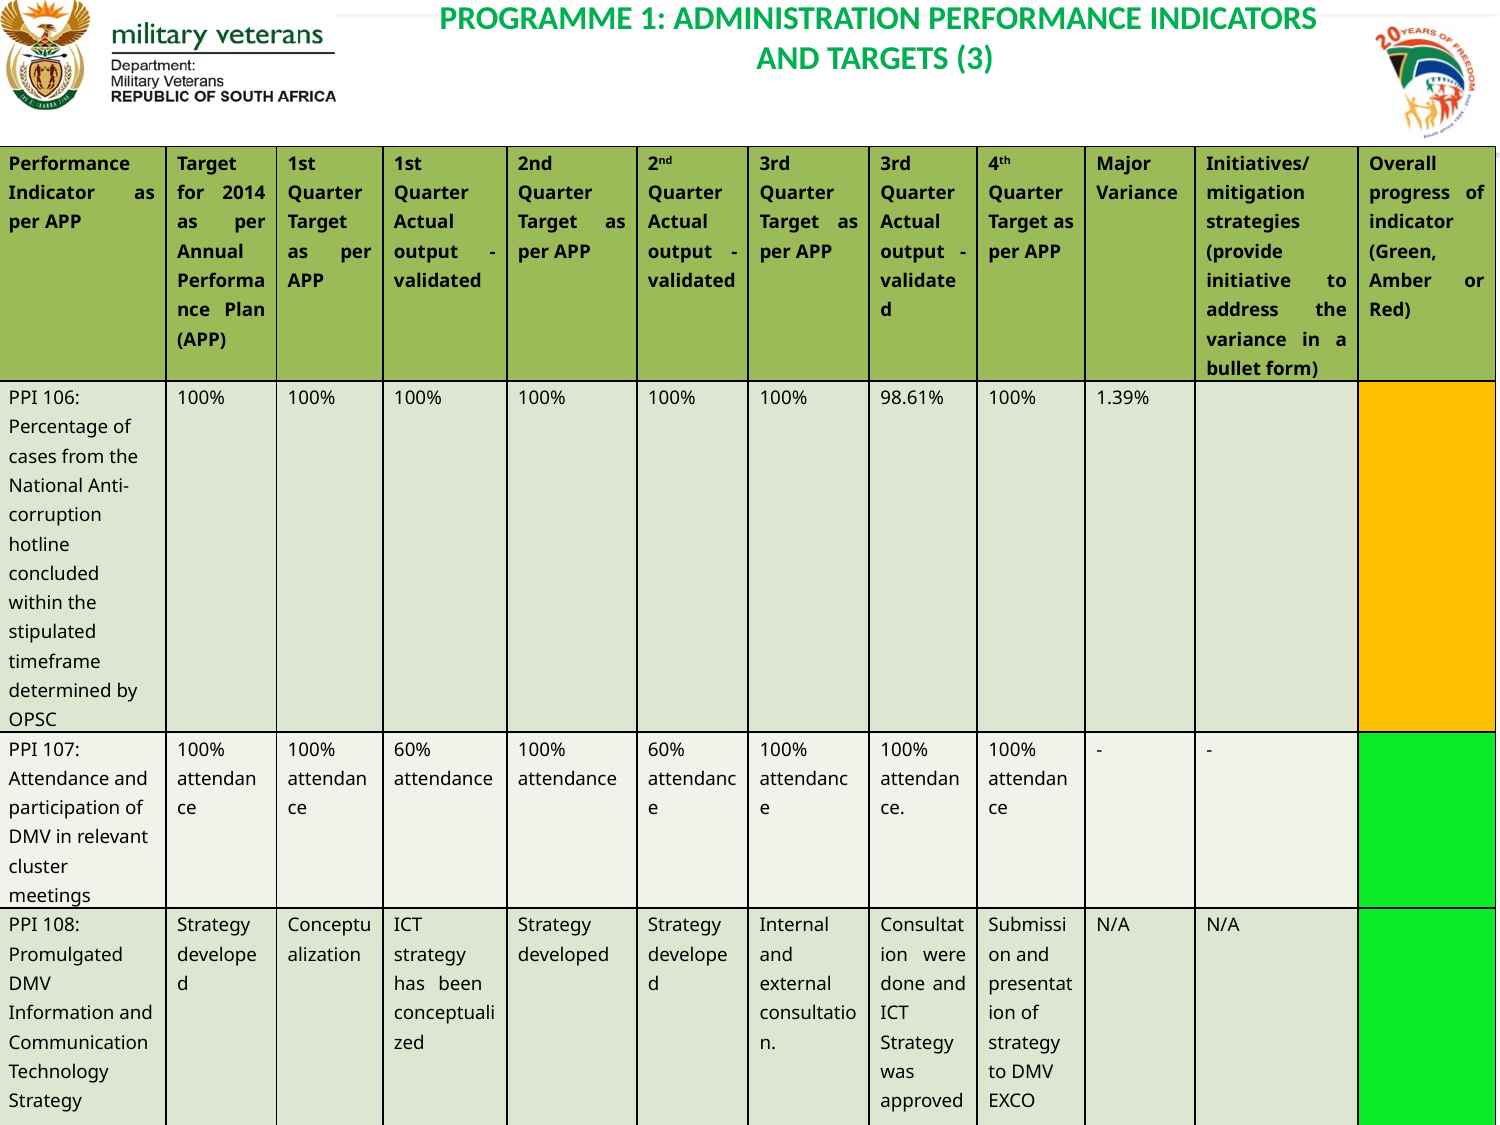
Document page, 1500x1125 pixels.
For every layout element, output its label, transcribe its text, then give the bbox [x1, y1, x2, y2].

table_cell 100% [508, 382, 636, 731]
table_cell ICT strategy has been conceptualized [384, 909, 506, 1125]
table_cell PPI 107: Attendance and participation of DMV in relevant cluster meetings [0, 733, 165, 907]
table_cell 100% attendance [978, 733, 1084, 907]
table_cell - [1086, 733, 1194, 907]
table_header Performance Indicator as per APP [0, 161, 165, 380]
table_header Target for 2014 as per Annual Performance Plan (APP) [167, 161, 276, 380]
table_header 2nd Quarter Actual output - validated [638, 161, 747, 380]
table_cell [1359, 909, 1495, 1125]
table_cell 100% attendance [167, 733, 276, 907]
table_header 1st Quarter Target as per APP [277, 161, 382, 380]
table_cell 100% [277, 382, 382, 731]
table_cell N/A [1086, 909, 1194, 1125]
table_cell 1.39% [1086, 382, 1194, 731]
table_cell 100% attendance [277, 733, 382, 907]
table_header Initiatives/mitigation strategies (provide initiative to address the variance in a bullet form) [1196, 161, 1357, 380]
table_cell 100% attendance. [870, 733, 976, 907]
table_cell Consultation were done and ICT Strategy was approved [870, 909, 976, 1125]
table_cell Conceptualization [277, 909, 382, 1125]
table_cell Internal and external consultation. [749, 909, 868, 1125]
table_cell - [1196, 733, 1357, 907]
table_cell 100% [638, 382, 747, 731]
table_cell 100% attendance [508, 733, 636, 907]
table_cell Submission and presentation of strategy to DMV EXCO [978, 909, 1084, 1125]
table_header 2nd Quarter Target as per APP [508, 161, 636, 380]
table_cell 100% [749, 382, 868, 731]
table_header 3rd Quarter Actual output - validated [870, 161, 976, 380]
table_cell N/A [1196, 909, 1357, 1125]
table_cell [1359, 382, 1495, 731]
table_cell PPI 108: Promulgated DMV Information and Communication Technology Strategy [0, 909, 165, 1125]
table_header 4th Quarter Target as per APP [978, 161, 1084, 380]
table_cell 98.61% [870, 382, 976, 731]
table_cell 60% attendance [384, 733, 506, 907]
table_cell PPI 106: Percentage of cases from the National Anti-corruption hotline concluded within the stipulated timeframe determined by OPSC [0, 382, 165, 731]
table_cell Strategy developed [167, 909, 276, 1125]
table_cell 60% attendance [638, 733, 747, 907]
table_cell [1359, 733, 1495, 907]
picture [1375, 26, 1475, 139]
table_header 1st Quarter Actual output - validated [384, 161, 506, 380]
table_cell 100% attendance [749, 733, 868, 907]
table_header Overall progress of indicator (Green, Amber or Red) [1359, 161, 1495, 380]
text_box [0, 0, 1500, 153]
table_cell 100% [384, 382, 506, 731]
table_header Major Variance [1086, 161, 1194, 380]
table_cell 100% [978, 382, 1084, 731]
table_header 3rd Quarter Target as per APP [749, 161, 868, 380]
table_cell [1196, 382, 1357, 731]
table_cell Strategy developed [638, 909, 747, 1125]
table_cell Strategy developed [508, 909, 636, 1125]
table_cell 100% [167, 382, 276, 731]
